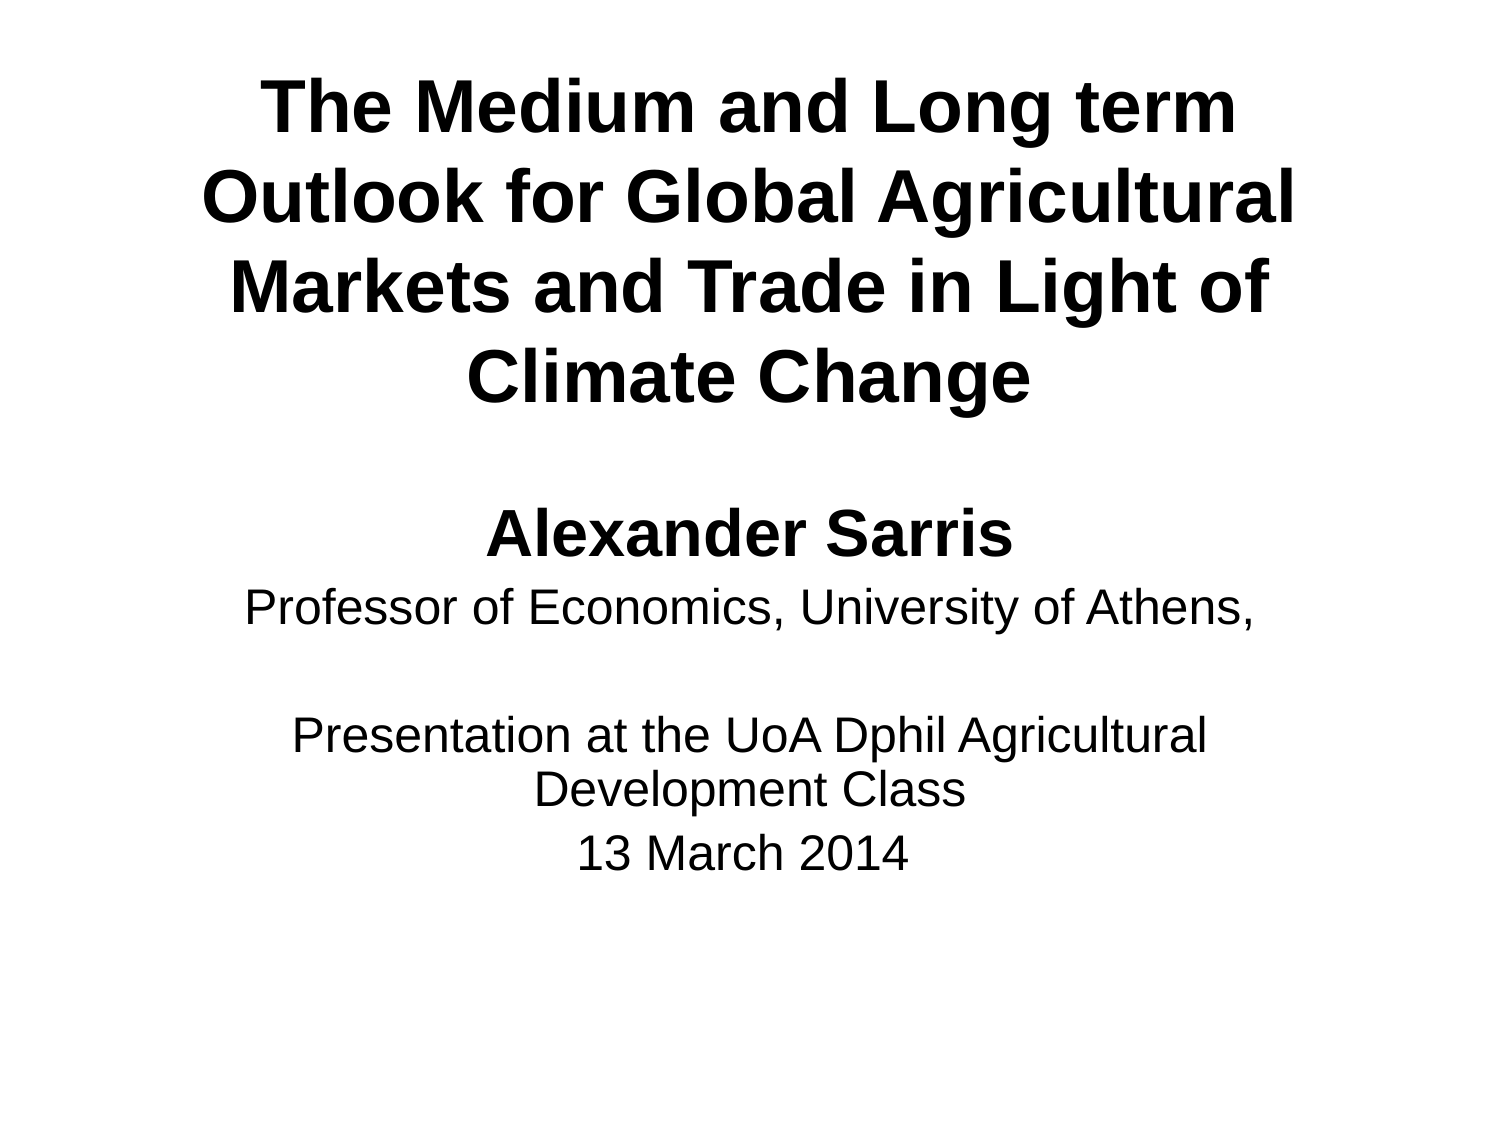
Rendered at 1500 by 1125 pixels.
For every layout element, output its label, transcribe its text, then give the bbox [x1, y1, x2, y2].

title The Medium and Long term Outlook for Global Agricultural Markets and Trade in Light of Climate Change [111, 42, 1388, 433]
subtitle Alexander Sarris Professor of Economics, University of Athens, Presentation at the UoA Dphil Agricultural Development Class 13 March 2014 [224, 491, 1276, 1000]
